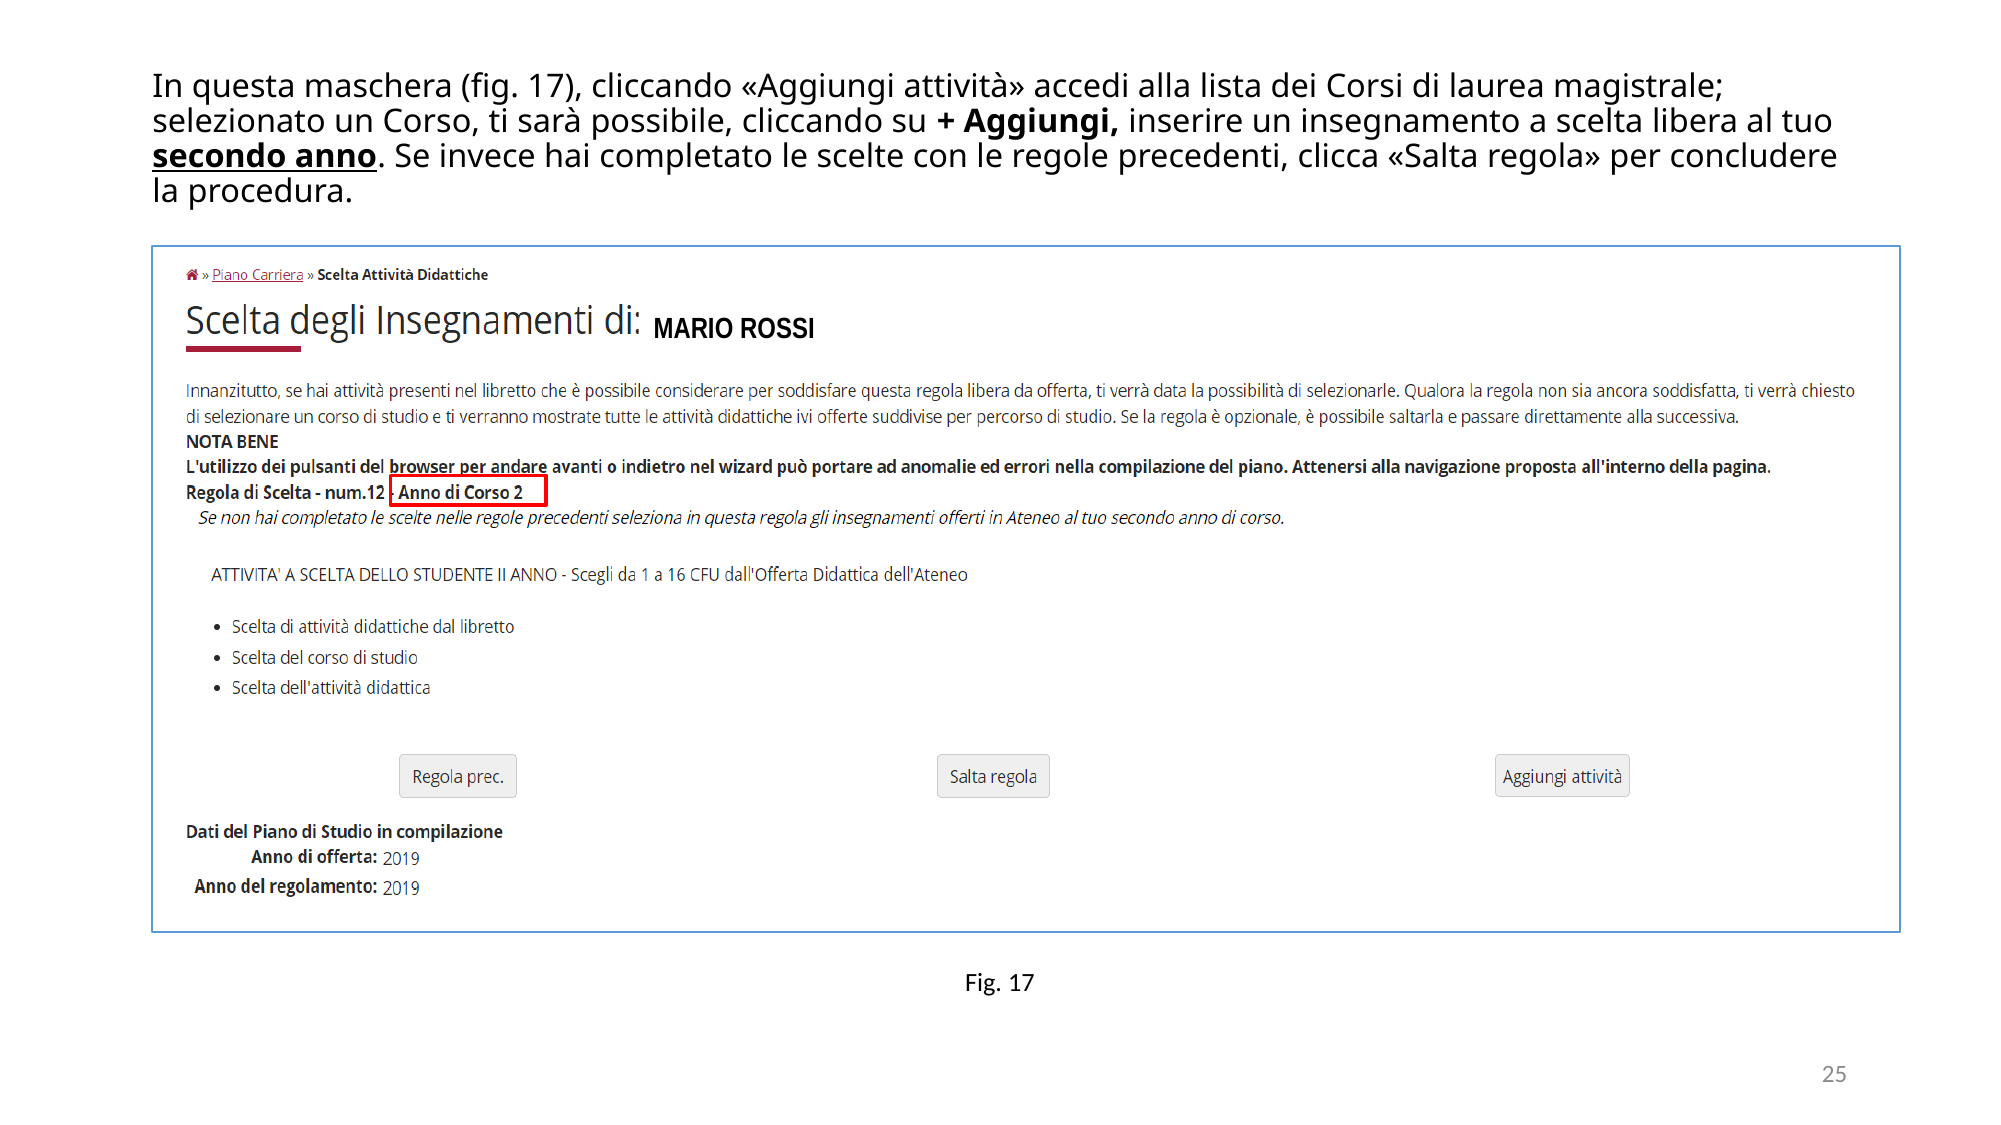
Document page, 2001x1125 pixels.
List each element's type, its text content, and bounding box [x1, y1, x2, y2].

slide_number 25 [1412, 1042, 1863, 1103]
title In questa maschera (fig. 17), cliccando «Aggiungi attività» accedi alla lista dei Corsi di laurea magistrale; selezionato un Corso, ti sarà possibile, cliccando su + Aggiungi, inserire un insegnamento a scelta libera al tuo secondo anno. Se invece hai completato le scelte con le regole precedenti, clicca «Salta regola» per concludere la procedura. [137, 60, 1863, 218]
picture [153, 246, 1900, 932]
list Fig. 17 [137, 299, 1863, 1014]
